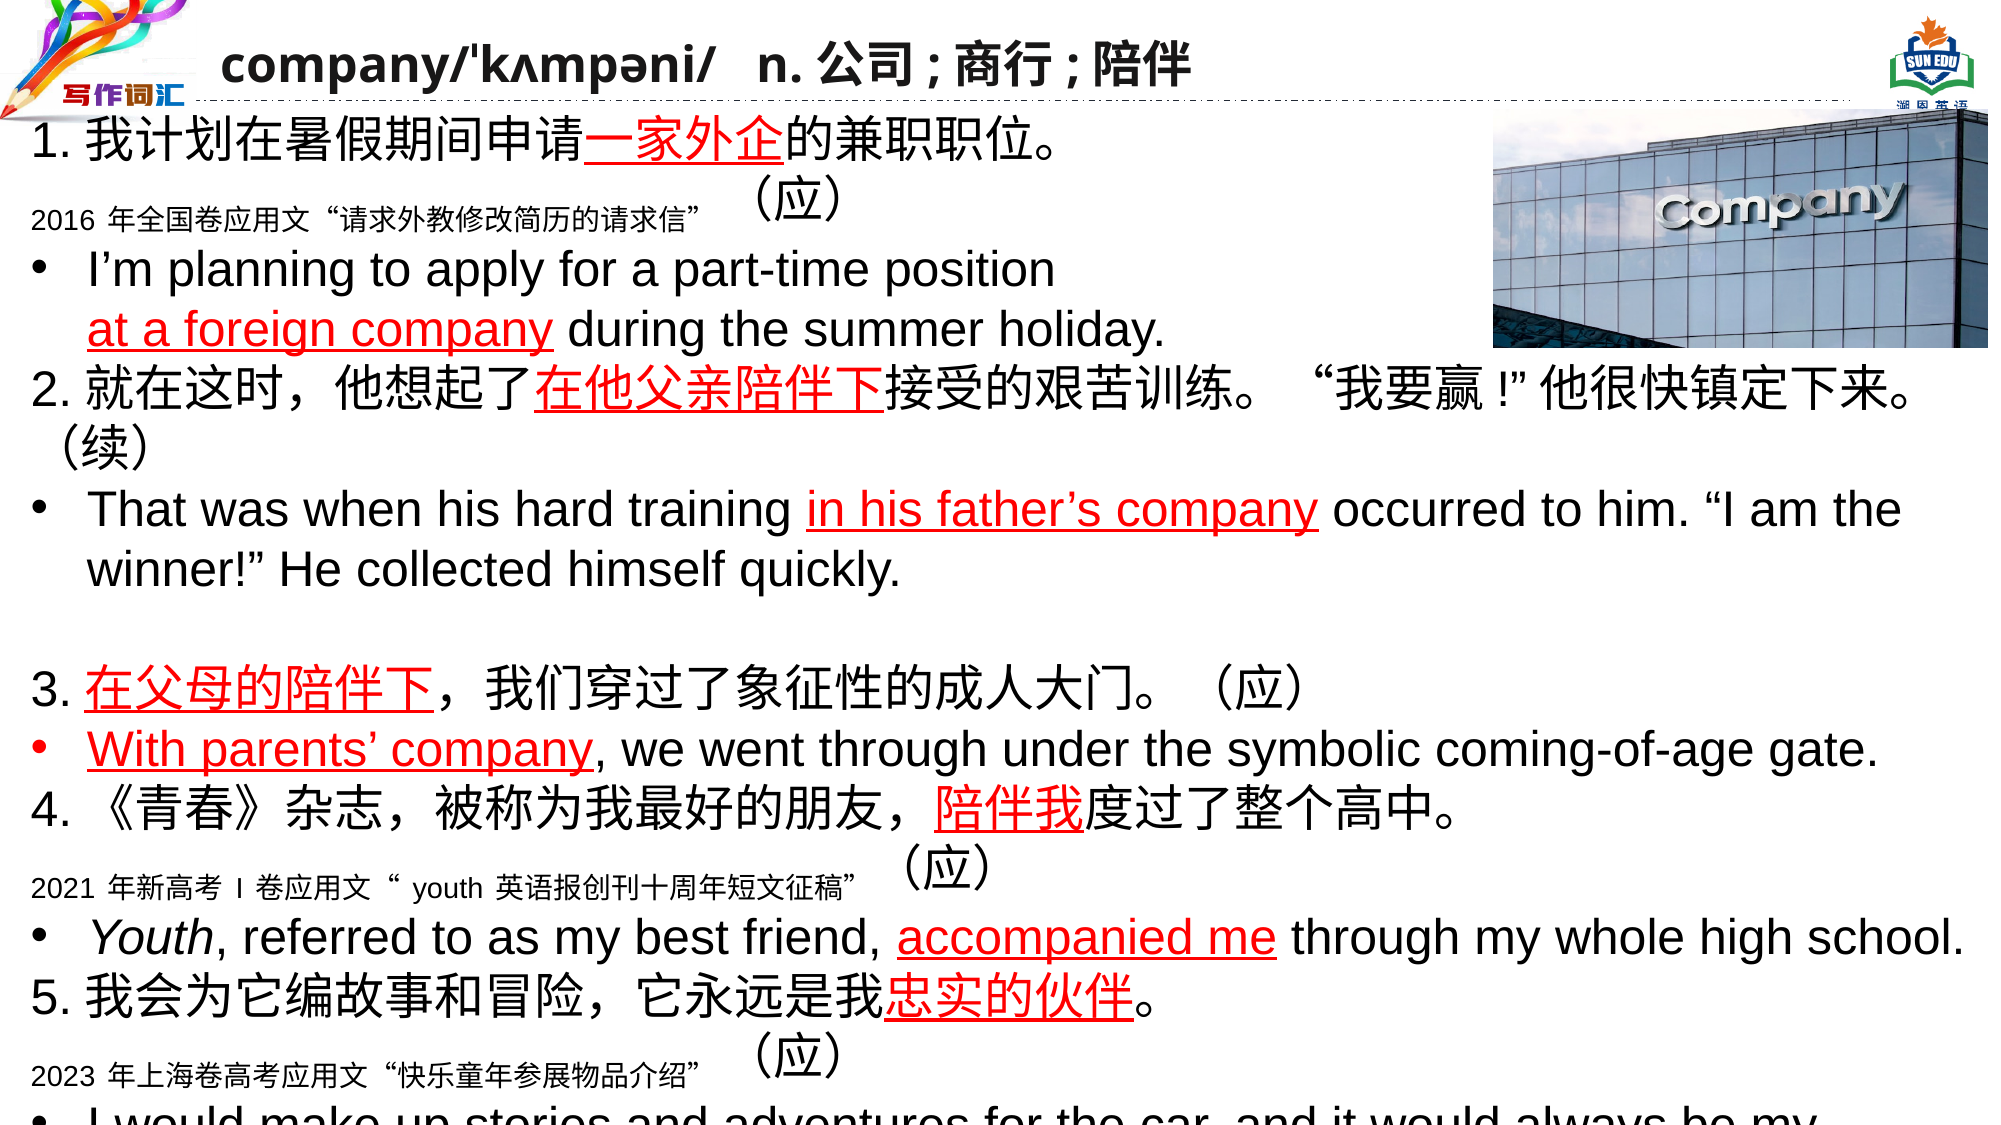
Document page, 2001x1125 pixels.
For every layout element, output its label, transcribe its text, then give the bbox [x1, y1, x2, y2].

picture [1882, 13, 1983, 100]
picture [0, 0, 197, 127]
text_box company/ˈkʌmpəni/ n.公司;商行;陪伴 [205, 24, 1962, 100]
picture [1493, 108, 1988, 349]
text_box 1.我计划在暑假期间申请一家外企的兼职职位。 2016年全国卷应用文“请求外教修改简历的请求信” （应） I’m planning to apply for a part-time position at a foreign company during the summer holiday. 2.就在这时，他想起了在他父亲陪伴下接受的艰苦训练。“我要赢!”他很快镇定下来。（续） That was when his hard training in his father’s company occurred to him. “I am the winner!” He collected himself quickly. 3.在父母的陪伴下，我们穿过了象征性的成人大门。（应） With parents’ company, we went through under the symbolic coming-of-age gate. 4.《青春》杂志，被称为我最好的朋友，陪伴我度过了整个高中。 2021年新高考I卷应用文“youth英语报创刊十周年短文征稿”（应） Youth, referred to as my best friend, accompanied me through my whole high school. 5.我会为它编故事和冒险，它永远是我忠实的伙伴。 2023年上海卷高考应用文“快乐童年参展物品介绍” （应） I would make up stories and adventures for the car, and it would always be my loyal companion. [15, 100, 2000, 1088]
